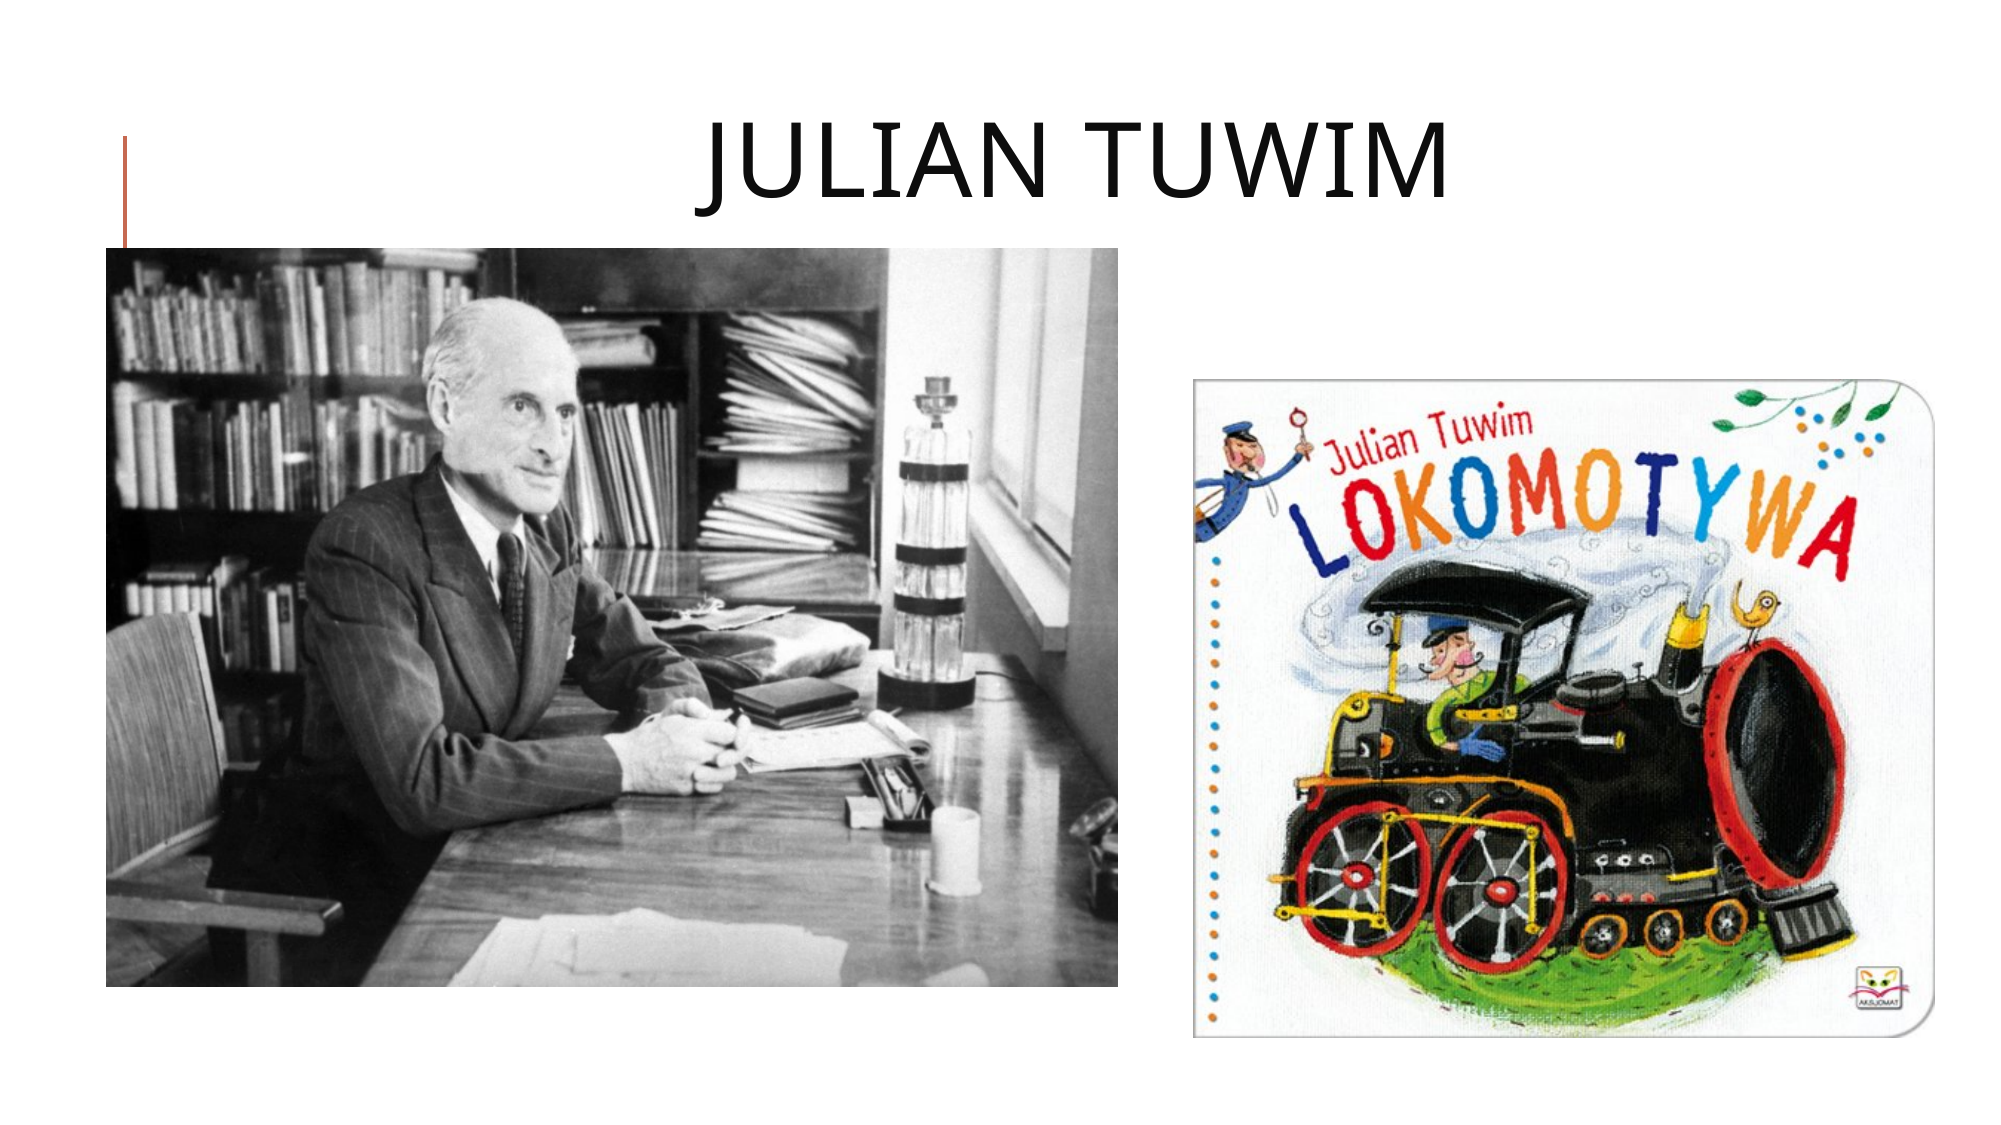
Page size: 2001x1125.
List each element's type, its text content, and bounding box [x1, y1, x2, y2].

title Julian Tuwim [688, 44, 2000, 291]
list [105, 248, 1118, 988]
picture [1193, 379, 1935, 1038]
